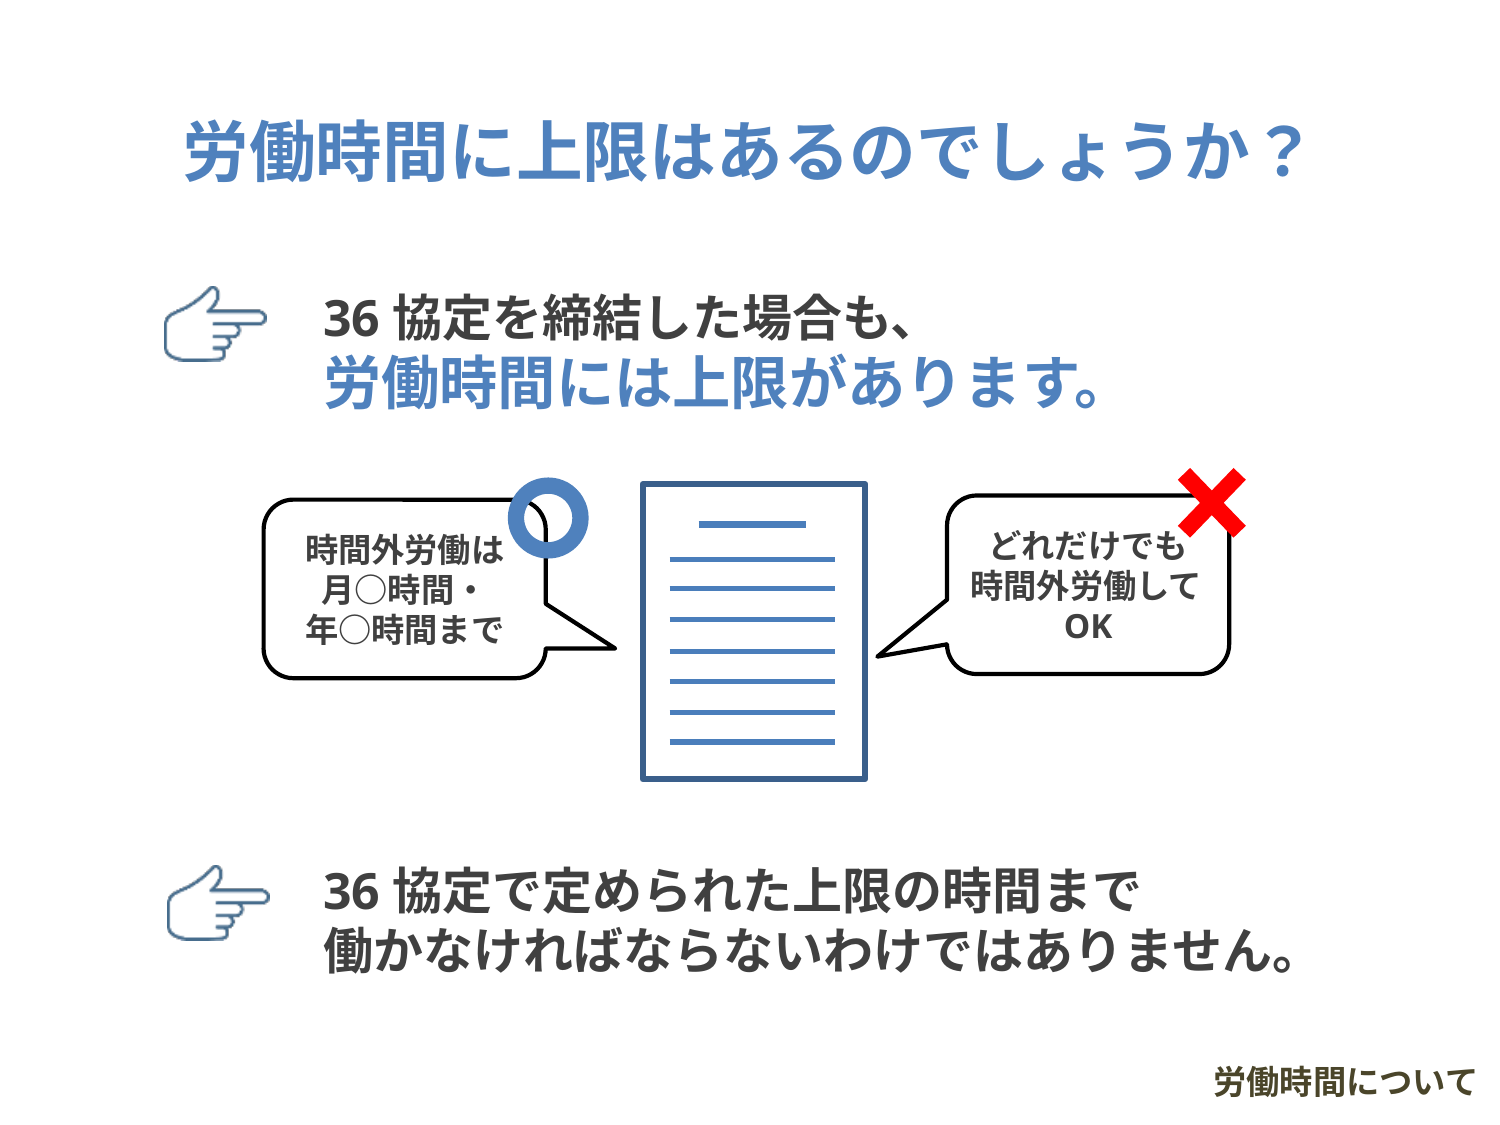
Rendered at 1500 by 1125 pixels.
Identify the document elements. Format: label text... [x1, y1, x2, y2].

text_box [1175, 465, 1248, 540]
text_box 36協定で定められた上限の時間まで 働かなければならないわけではありません。 [308, 852, 1294, 987]
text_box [642, 483, 866, 780]
picture [167, 865, 270, 941]
picture [164, 286, 267, 362]
text_box 労働時間に上限はあるのでしょうか？ [142, 102, 1358, 198]
text_box 36協定を締結した場合も、 労働時間には上限があります。 [308, 279, 1227, 424]
text_box 労働時間について [1198, 1058, 1497, 1096]
text_box 時間外労働は 月○時間・ 年○時間まで [261, 497, 618, 681]
text_box [505, 475, 591, 561]
text_box どれだけでも 時間外労働してOK [875, 493, 1232, 677]
